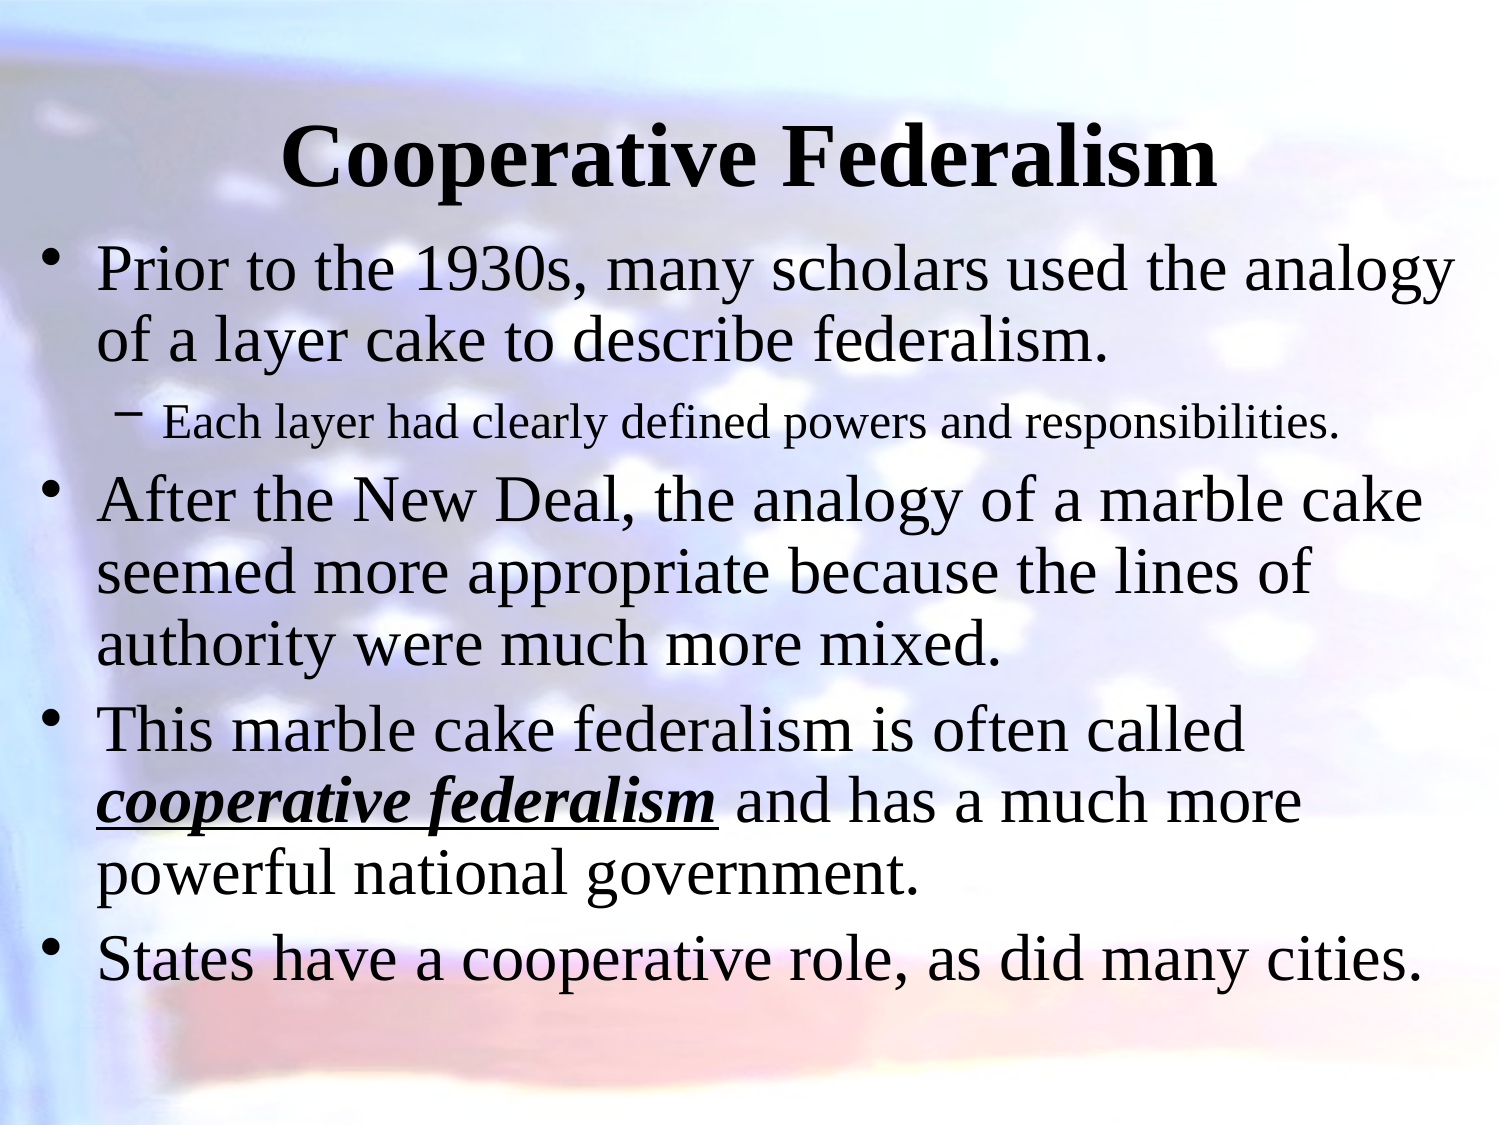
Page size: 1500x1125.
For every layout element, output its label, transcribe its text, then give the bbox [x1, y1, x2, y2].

list Prior to the 1930s, many scholars used the analogy of a layer cake to describe federalism. Each layer had clearly defined powers and responsibilities. After the New Deal, the analogy of a marble cake seemed more appropriate because the lines of authority were much more mixed. This marble cake federalism is often called cooperative federalism and has a much more powerful national government. States have a cooperative role, as did many cities. [24, 224, 1476, 1038]
title Cooperative Federalism [49, 37, 1451, 224]
picture [0, 0, 1500, 1125]
